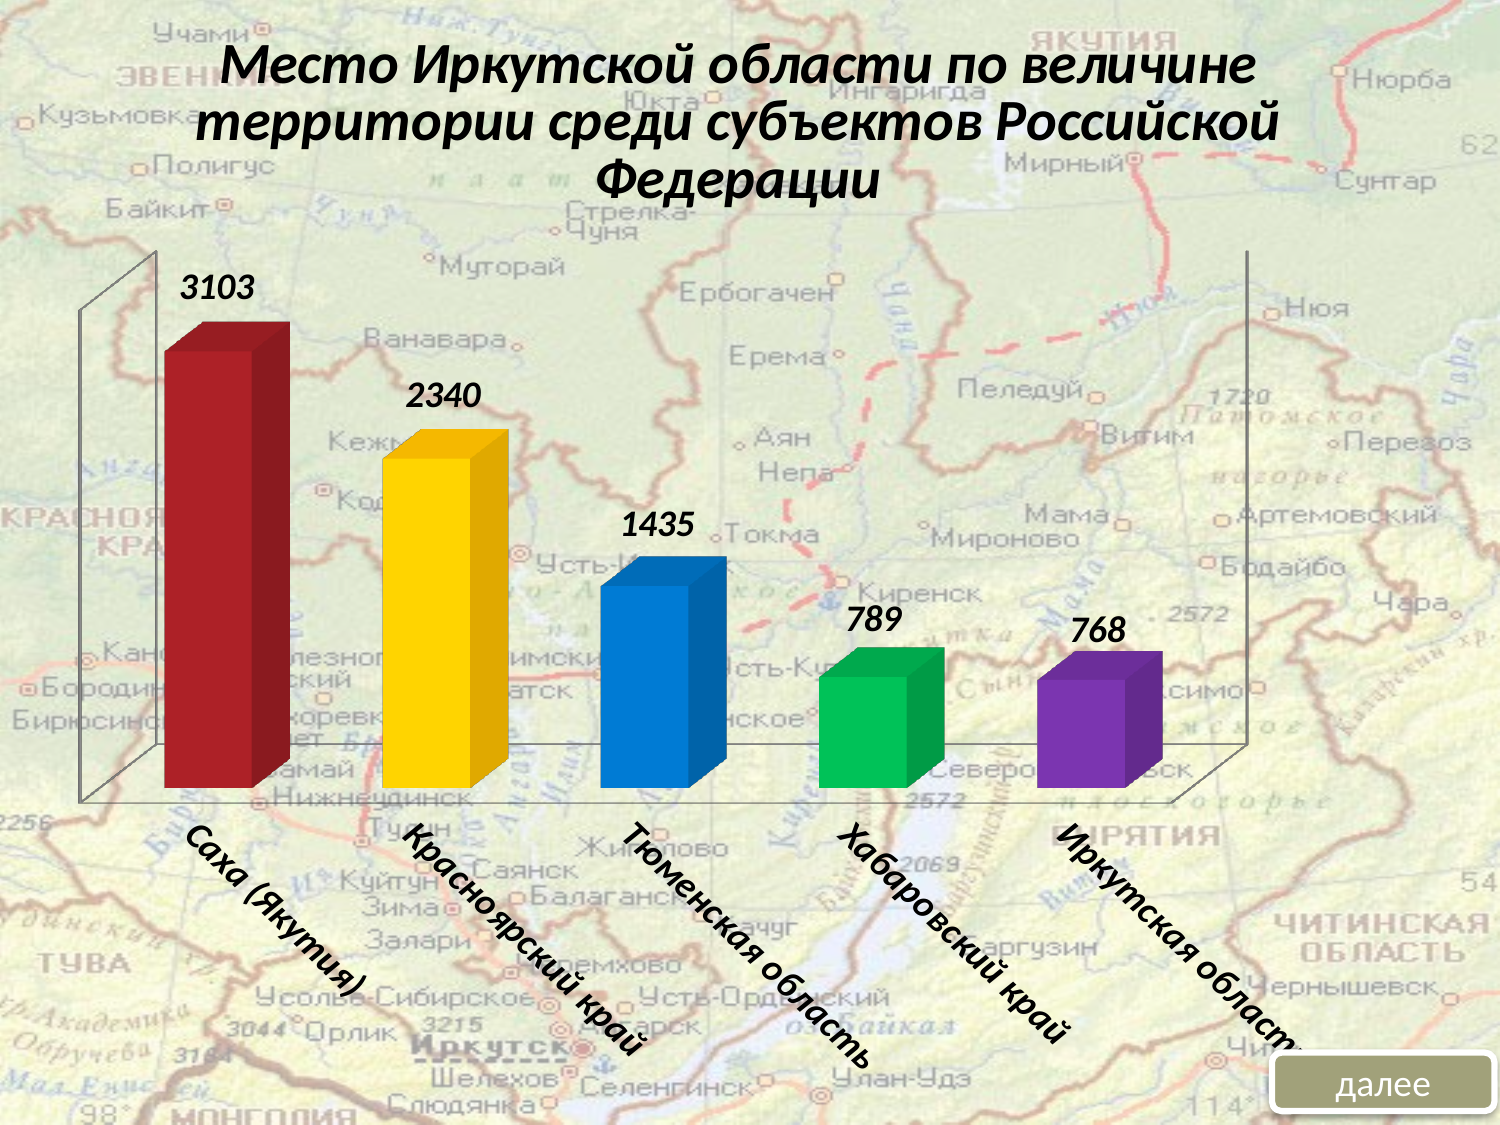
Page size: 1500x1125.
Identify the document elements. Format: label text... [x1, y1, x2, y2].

text_box далее [1422, 1049, 1498, 1115]
chart [0, 0, 1419, 1109]
